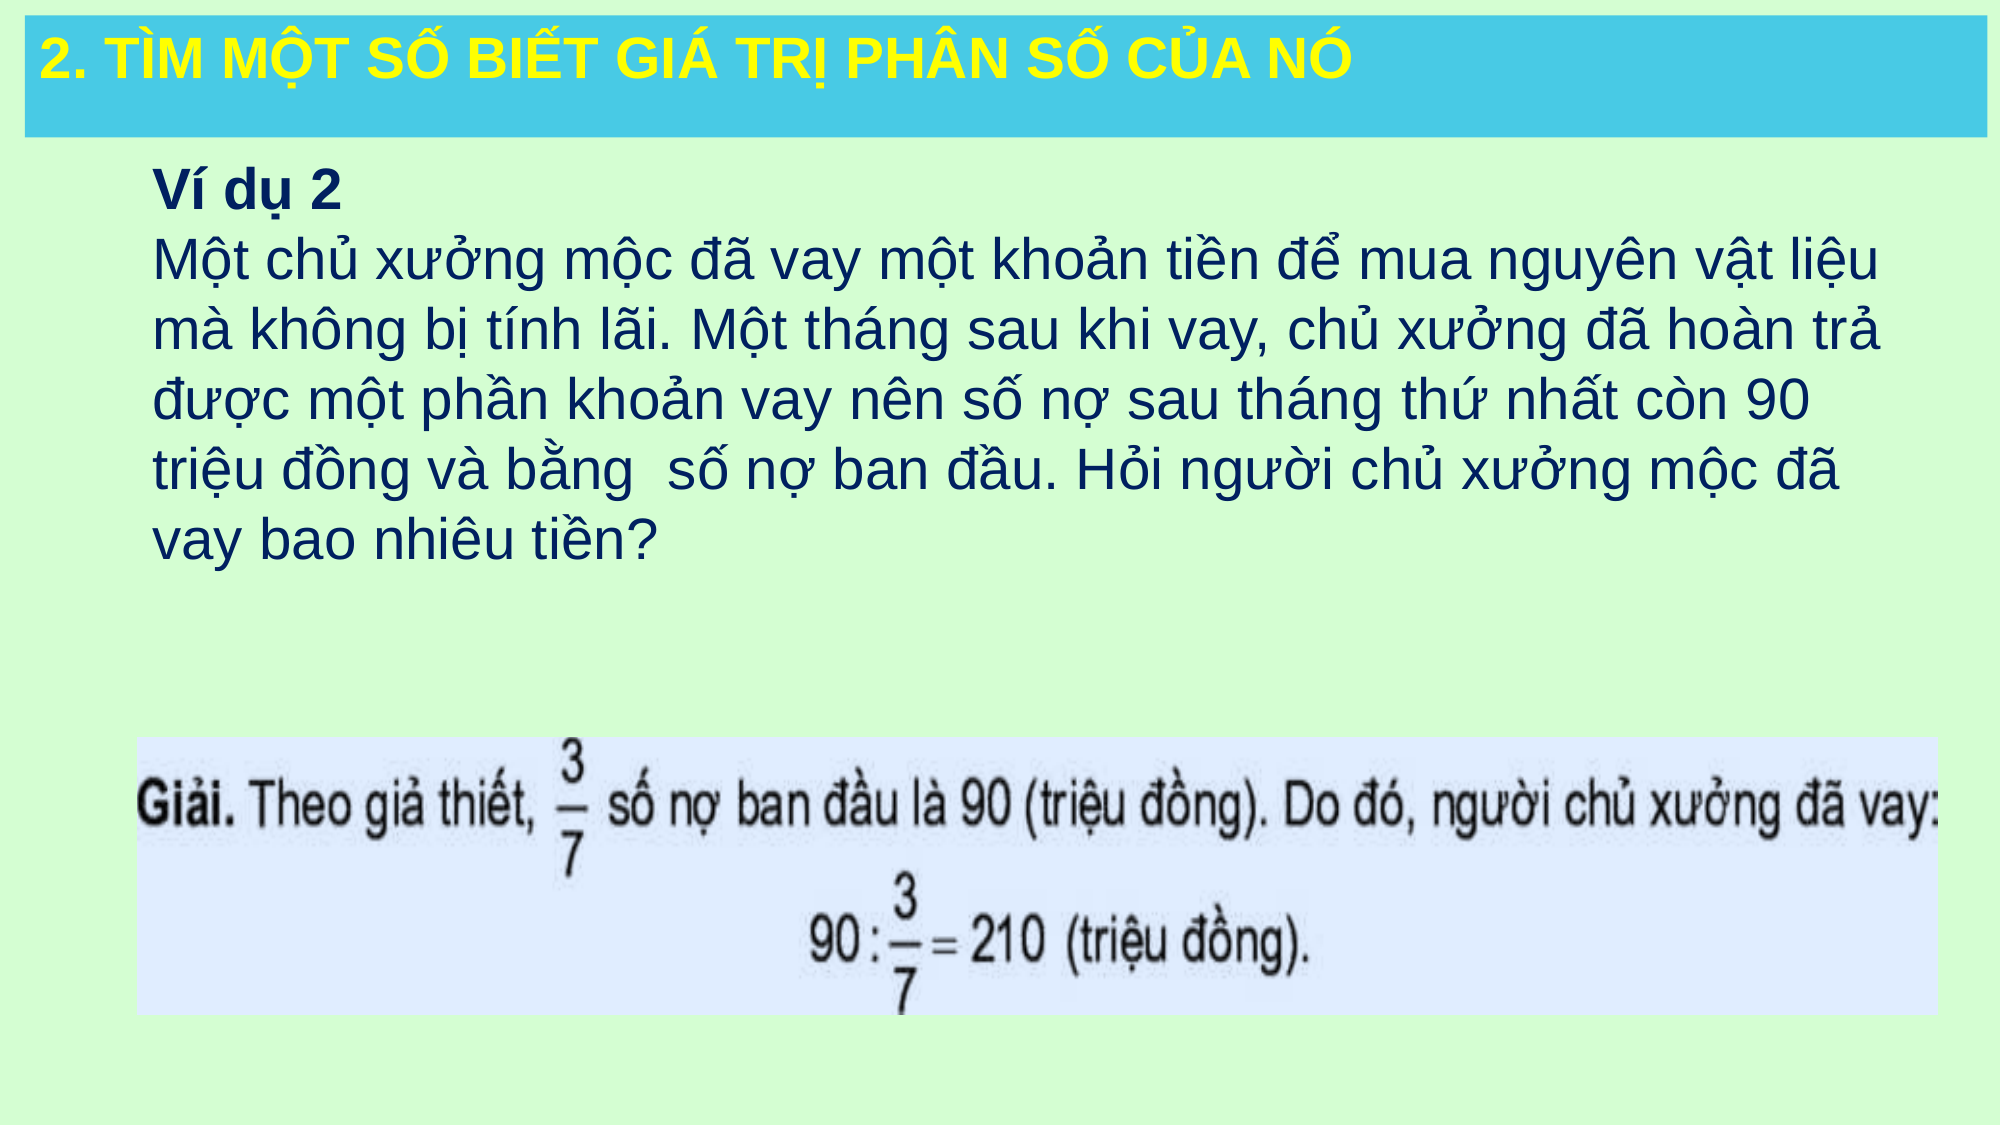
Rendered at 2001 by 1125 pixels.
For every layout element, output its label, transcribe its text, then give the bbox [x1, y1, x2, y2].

text_box 2. TÌM MỘT SỐ BIẾT GIÁ TRỊ PHÂN SỐ CỦA NÓ [23, 13, 1989, 140]
picture [137, 737, 1938, 1015]
